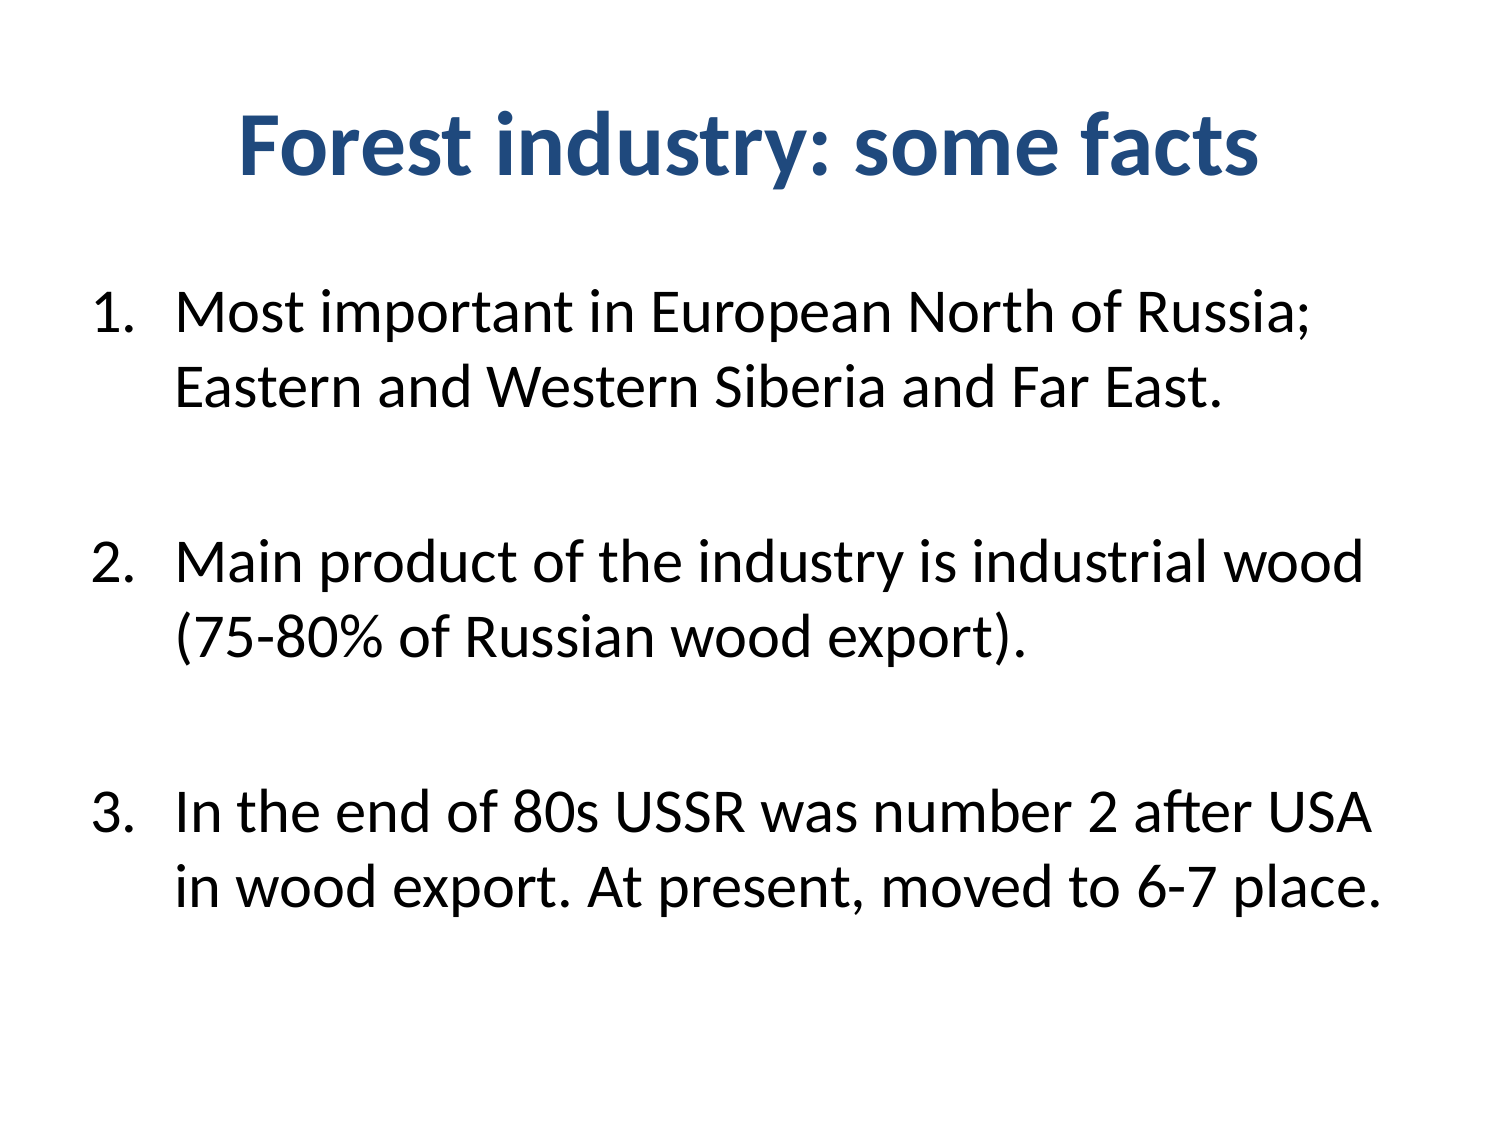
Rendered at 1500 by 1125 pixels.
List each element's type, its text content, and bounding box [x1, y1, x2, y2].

title Forest industry: some facts [75, 45, 1425, 233]
list Most important in European North of Russia; Eastern and Western Siberia and Far East. Main product of the industry is industrial wood (75-80% of Russian wood export). In the end of 80s USSR was number 2 after USA in wood export. At present, moved to 6-7 place. [75, 262, 1425, 1005]
